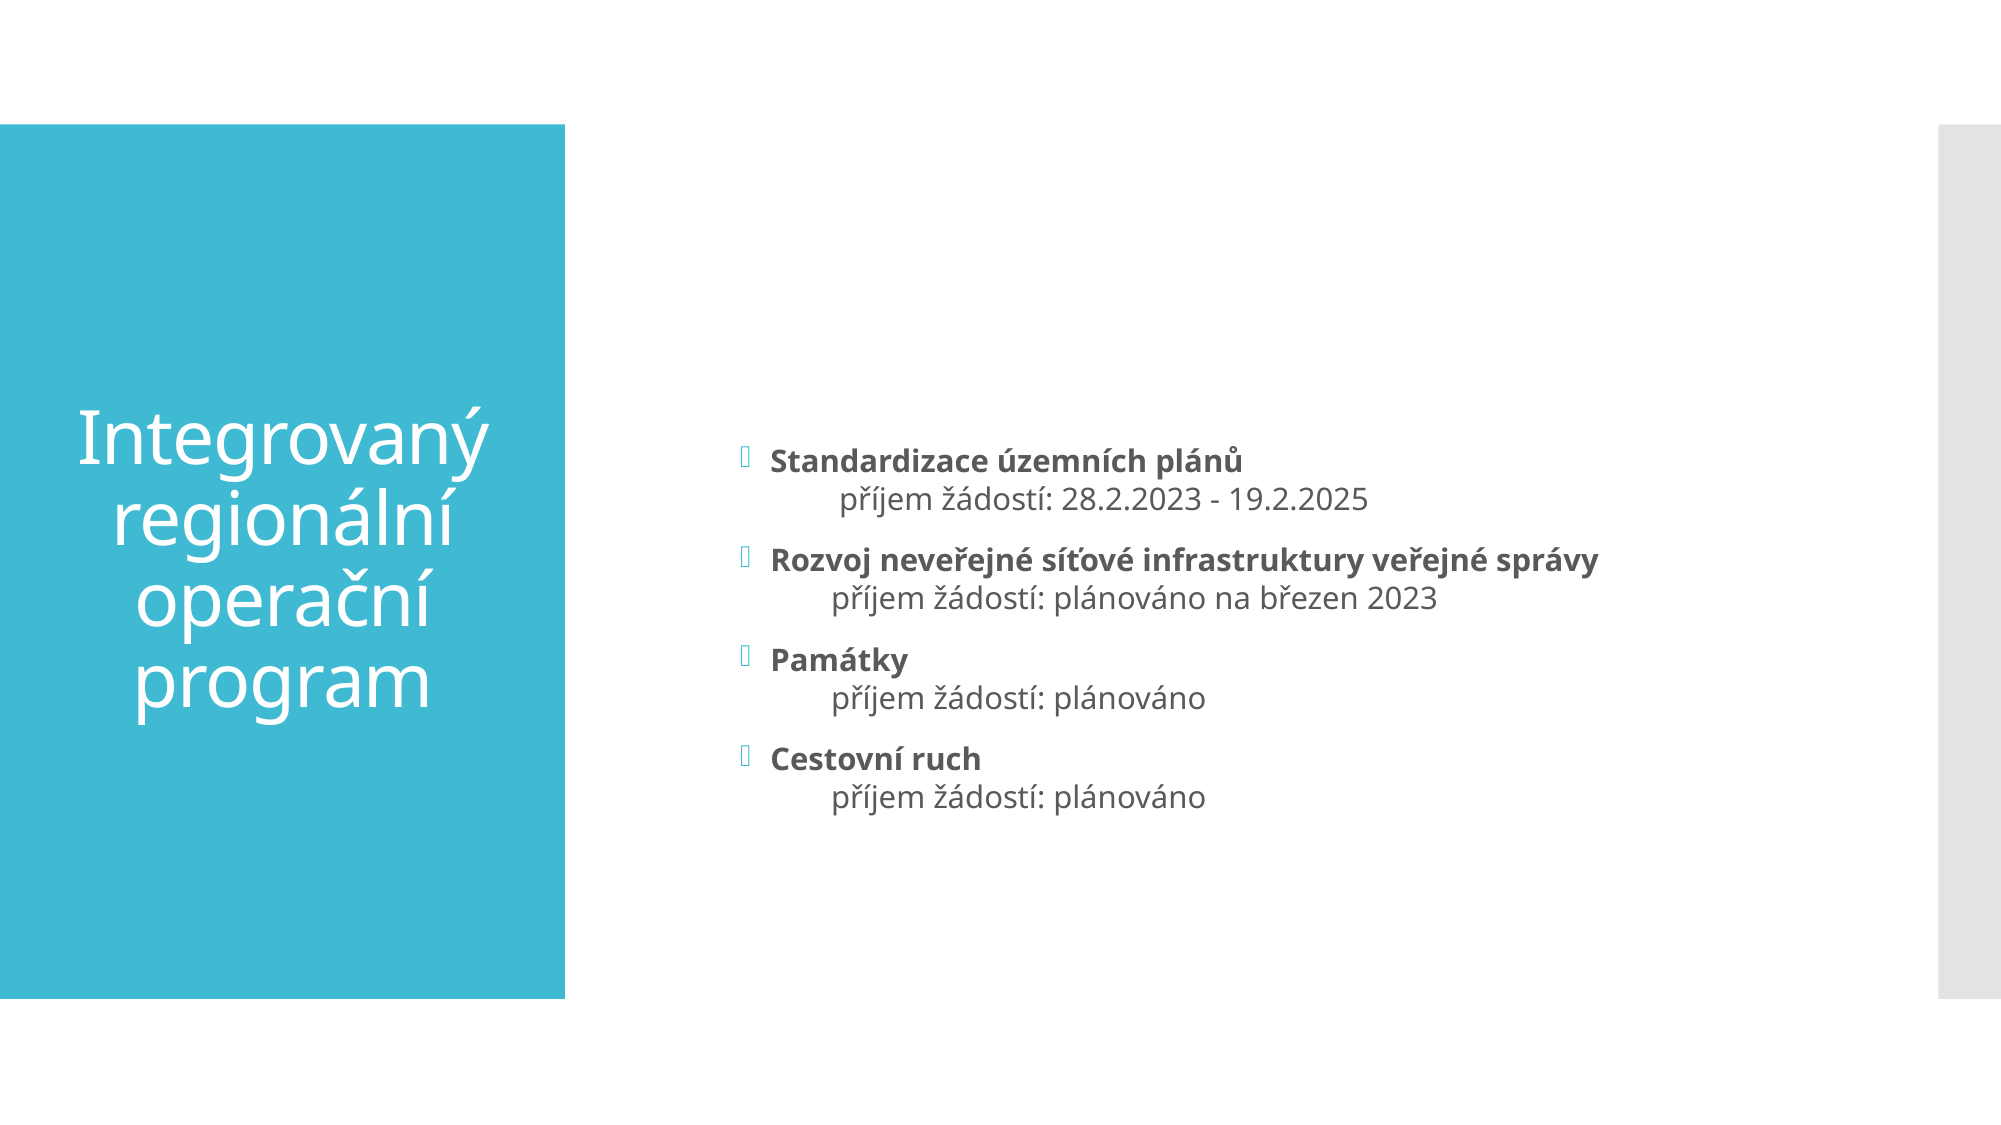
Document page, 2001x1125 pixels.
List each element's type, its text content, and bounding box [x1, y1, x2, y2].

list Standardizace územních plánů příjem žádostí: 28.2.2023 - 19.2.2025 Rozvoj neveřejné síťové infrastruktury veřejné správy příjem žádostí: plánováno na březen 2023 Památky příjem žádostí: plánováno Cestovní ruch příjem žádostí: plánováno [725, 142, 1853, 1019]
title Integrovaný regionální operační program [41, 184, 525, 940]
